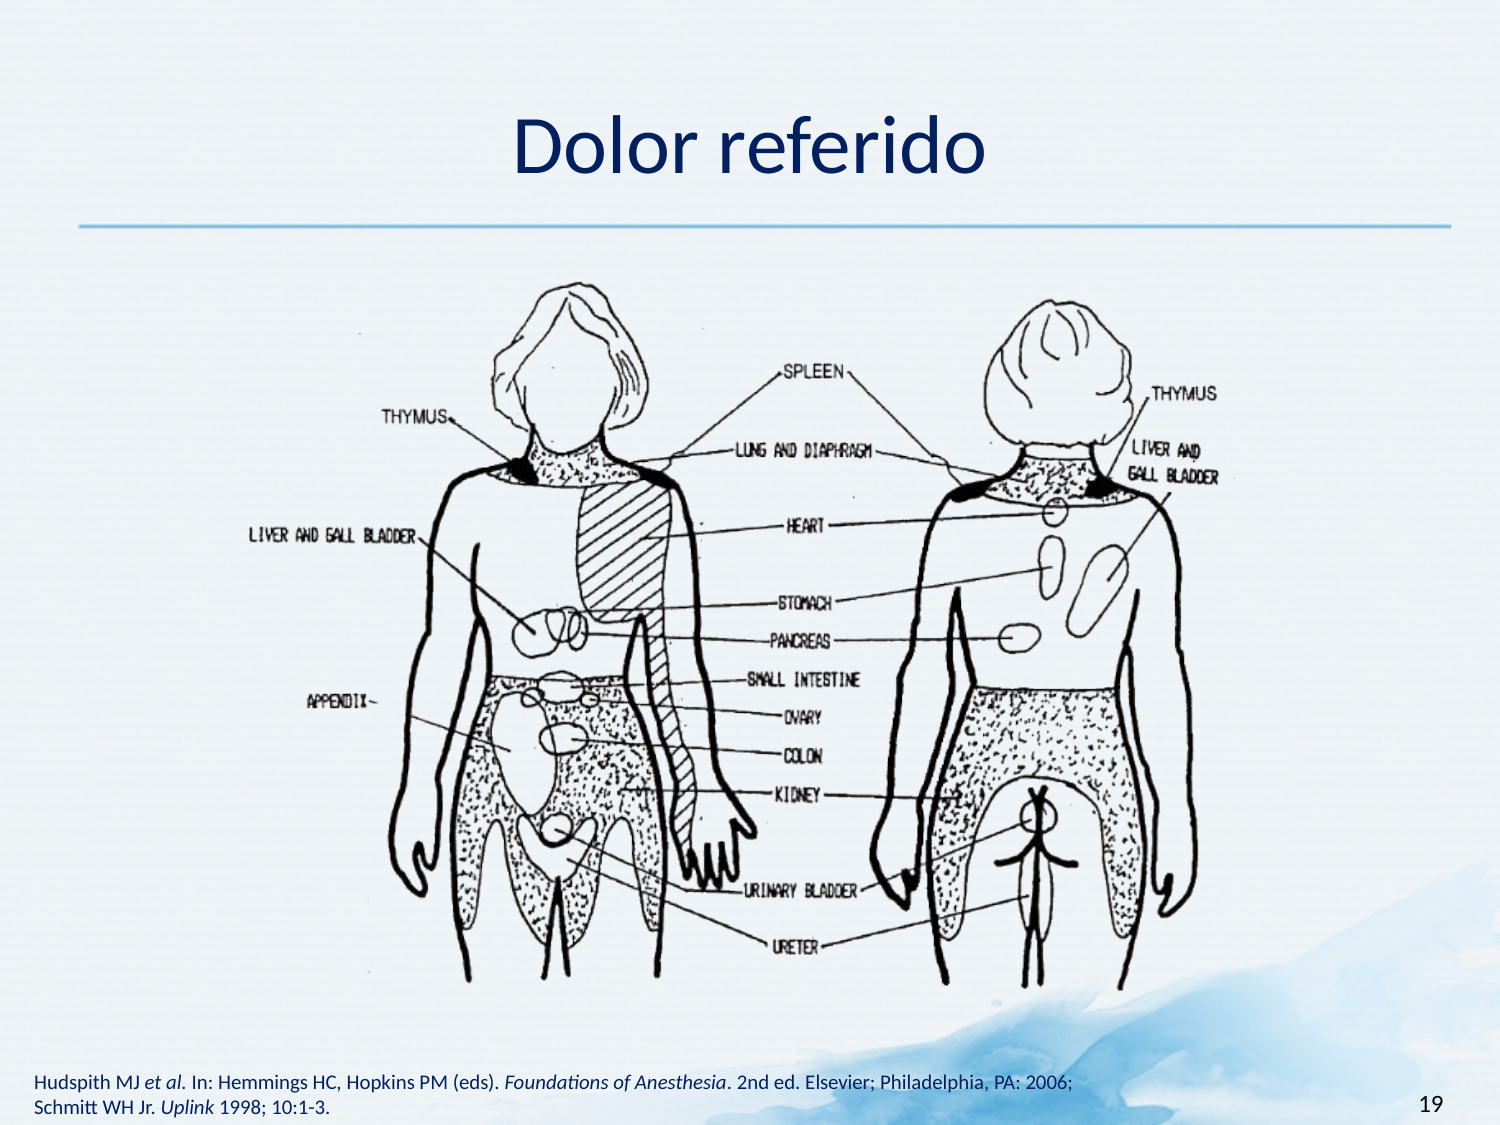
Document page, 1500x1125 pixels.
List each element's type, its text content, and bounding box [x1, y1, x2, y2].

title Dolor referido [75, 54, 1425, 242]
picture [0, 0, 1500, 1125]
text_box Hudspith MJ et al. In: Hemmings HC, Hopkins PM (eds). Foundations of Anesthesia. 2nd ed. Elsevier; Philadelphia, PA: 2006; Schmitt WH Jr. Uplink 1998; 10:1-3. [19, 1060, 1199, 1125]
slide_number 19 [1108, 1057, 1459, 1118]
